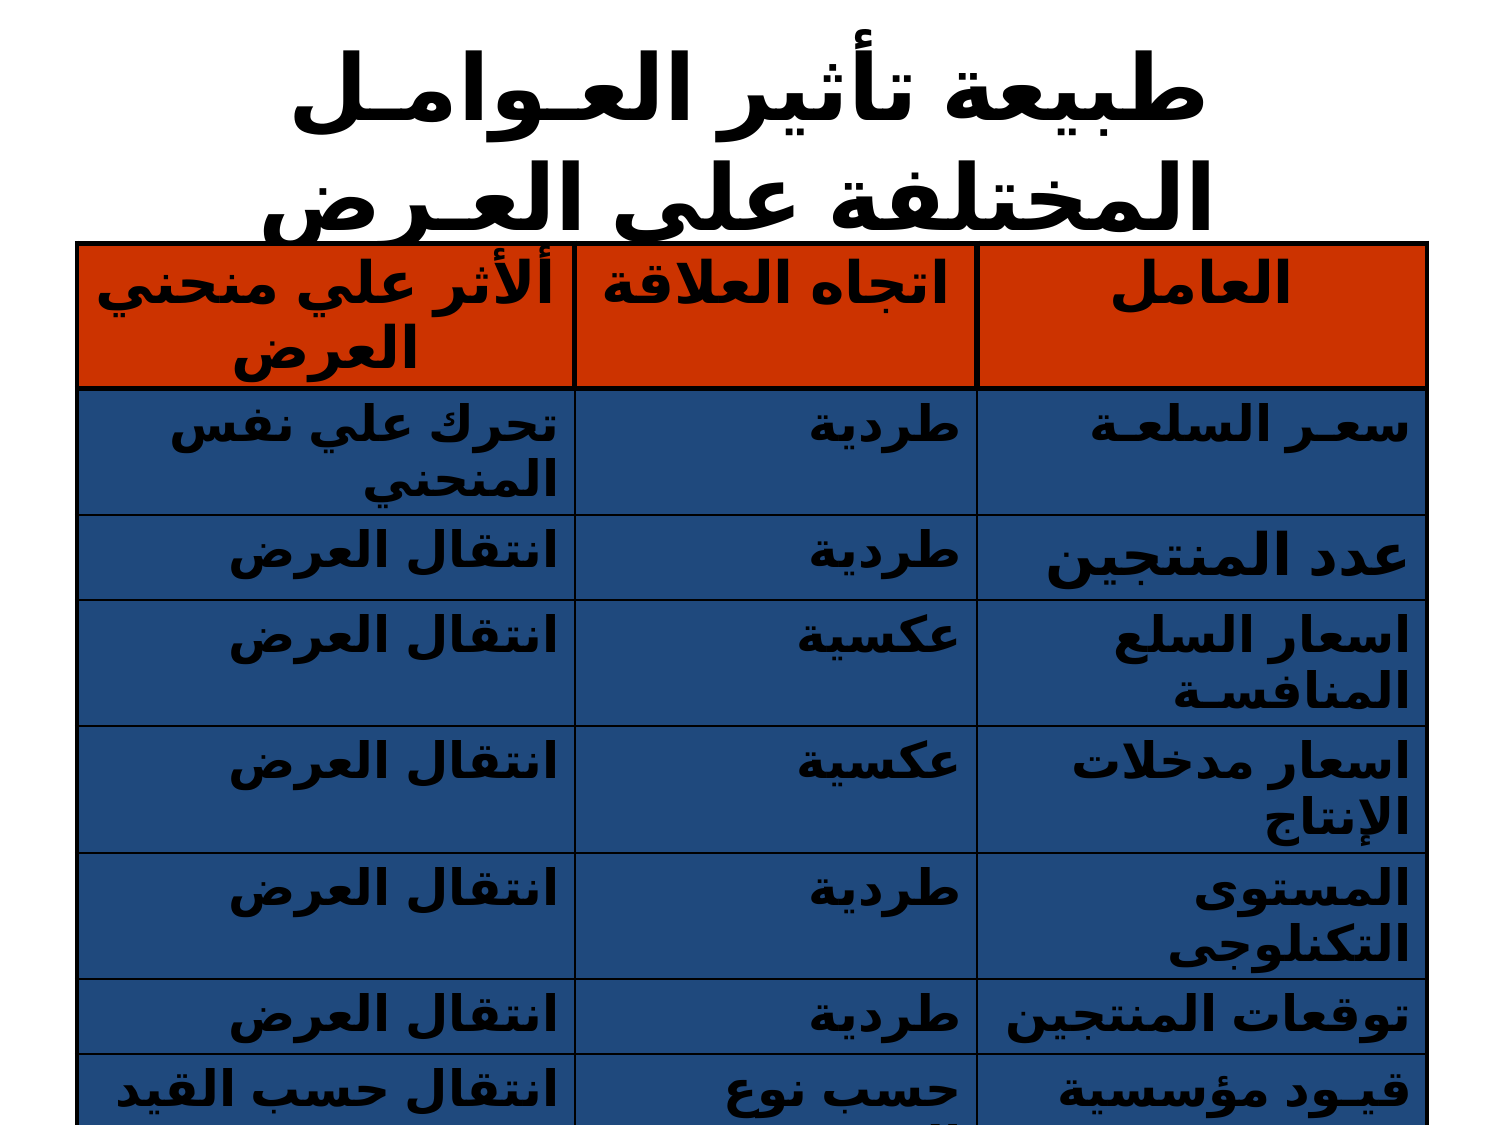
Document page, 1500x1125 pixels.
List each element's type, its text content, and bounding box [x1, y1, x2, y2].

table_cell طردية [576, 391, 976, 514]
table_cell المستوى التكنلوجى [978, 854, 1425, 978]
table_cell حسب نوع القيد [576, 1055, 976, 1125]
table_cell انتقال العرض [79, 854, 574, 978]
table_cell اسعار مدخلات الإنتاج [978, 727, 1425, 852]
table_cell سعـر السلعـة [978, 391, 1425, 514]
table_cell طردية [576, 980, 976, 1053]
title طبيعة تأثير العـوامـل المختلفة على العـرض [75, 45, 1425, 233]
table_cell عكسية [576, 601, 976, 725]
table_cell اسعار السلع المنافسـة [978, 601, 1425, 725]
table_cell عكسية [576, 727, 976, 852]
table_cell انتقال العرض [79, 980, 574, 1053]
table_cell عدد المنتجين [978, 516, 1425, 599]
table_cell طردية [576, 854, 976, 978]
table_cell توقعات المنتجين [978, 980, 1425, 1053]
table_cell انتقال العرض [79, 727, 574, 852]
table_cell انتقال العرض [79, 516, 574, 599]
table_cell انتقال العرض [79, 601, 574, 725]
table_header اتجاه العلاقة [577, 246, 974, 386]
table_cell طردية [576, 516, 976, 599]
table_header العامل [980, 246, 1425, 386]
table_cell انتقال حسب القيد [79, 1055, 574, 1125]
table_header ألأثر علي منحني العرض [79, 246, 572, 386]
table_cell تحرك علي نفس المنحني [79, 391, 574, 514]
table_cell قيـود مؤسسية [978, 1055, 1425, 1125]
